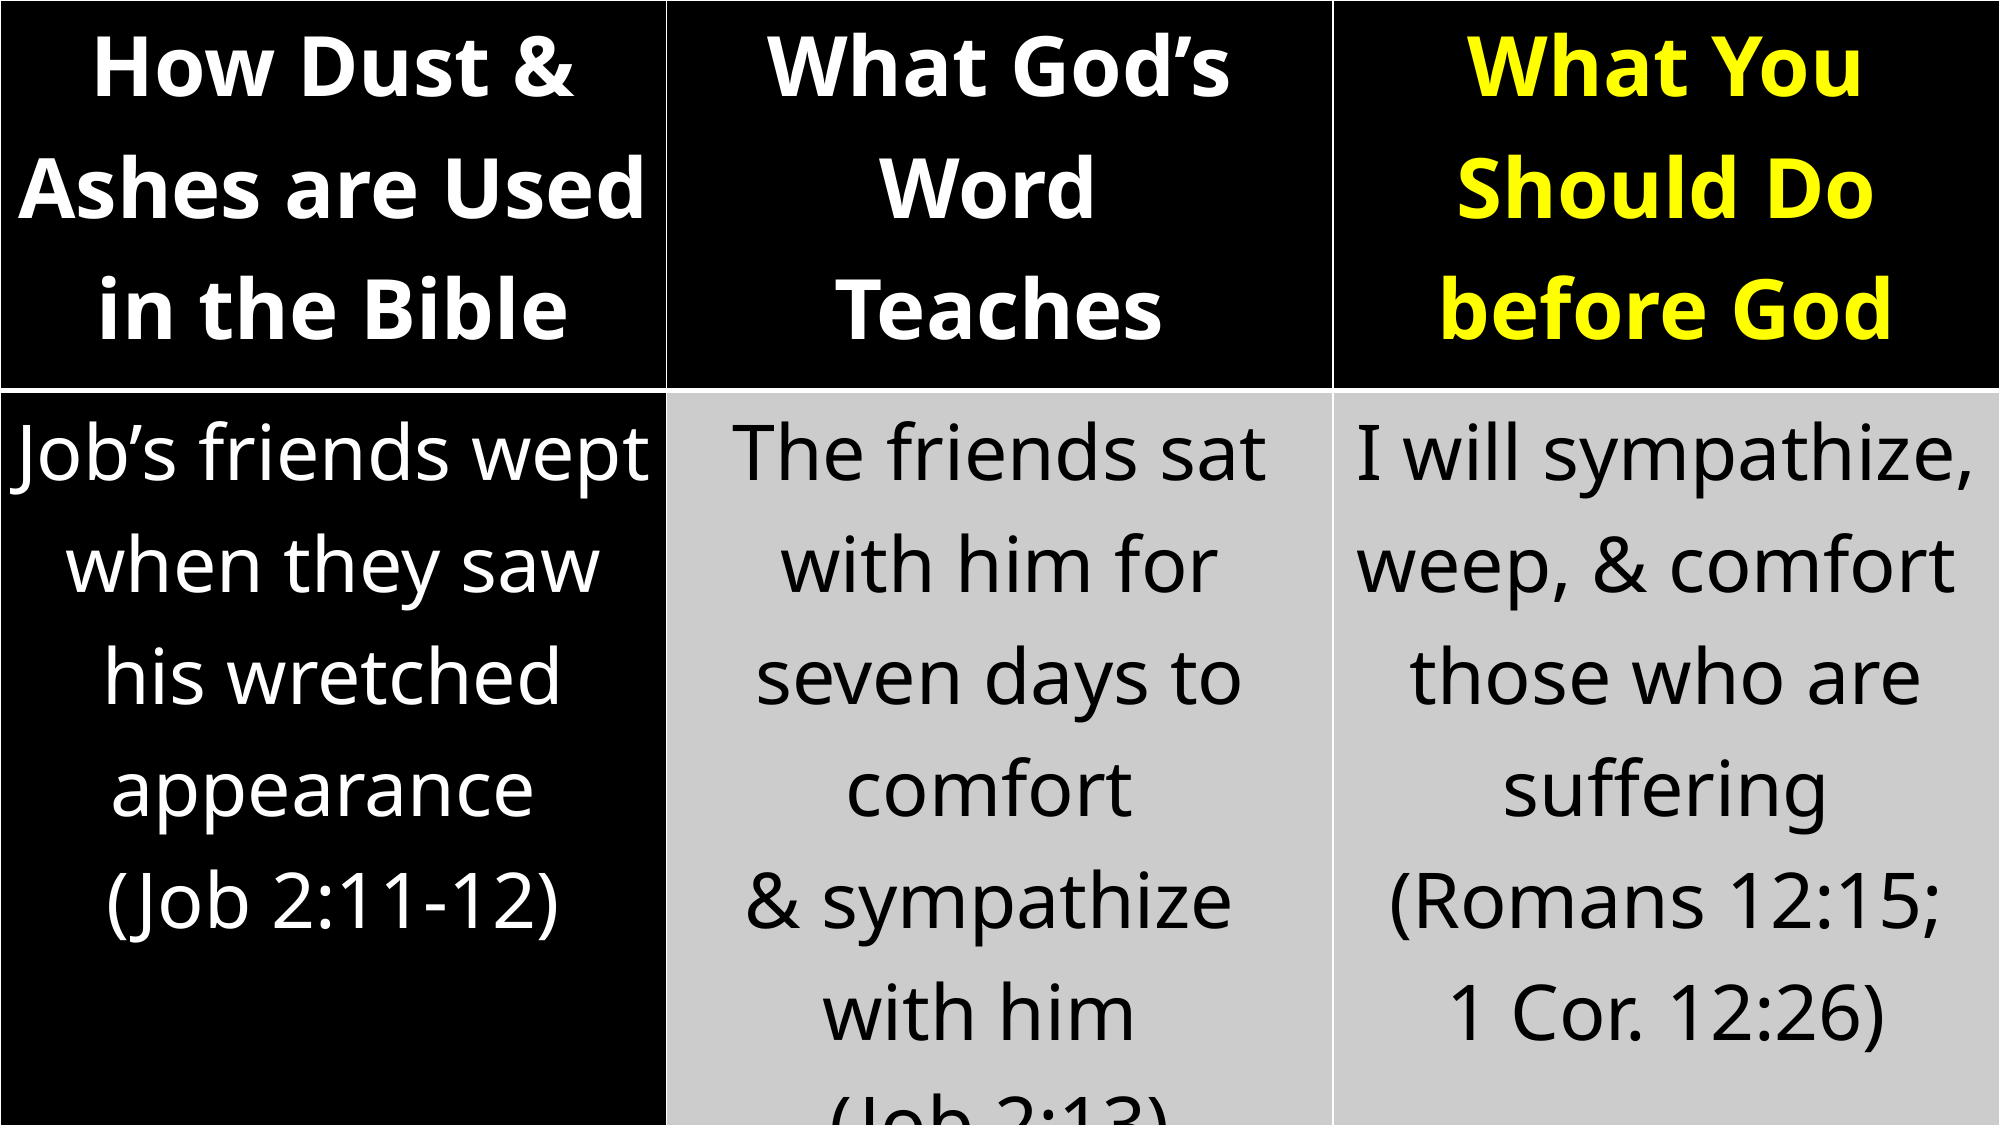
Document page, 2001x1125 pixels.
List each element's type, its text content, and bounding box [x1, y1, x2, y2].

table_header What God’s Word Teaches [667, 1, 1332, 388]
table_header How Dust & Ashes are Used in the Bible [1, 1, 666, 388]
table_cell The friends sat with him for seven days to comfort & sympathize with him (Job 2:13) [667, 393, 1332, 1125]
table_header What You Should Do before God [1334, 1, 1999, 388]
table_cell Job’s friends wept when they saw his wretched appearance (Job 2:11-12) [1, 393, 666, 1125]
table_cell I will sympathize, weep, & comfort those who are suffering (Romans 12:15; 1 Cor. 12:26) [1334, 393, 1999, 1125]
